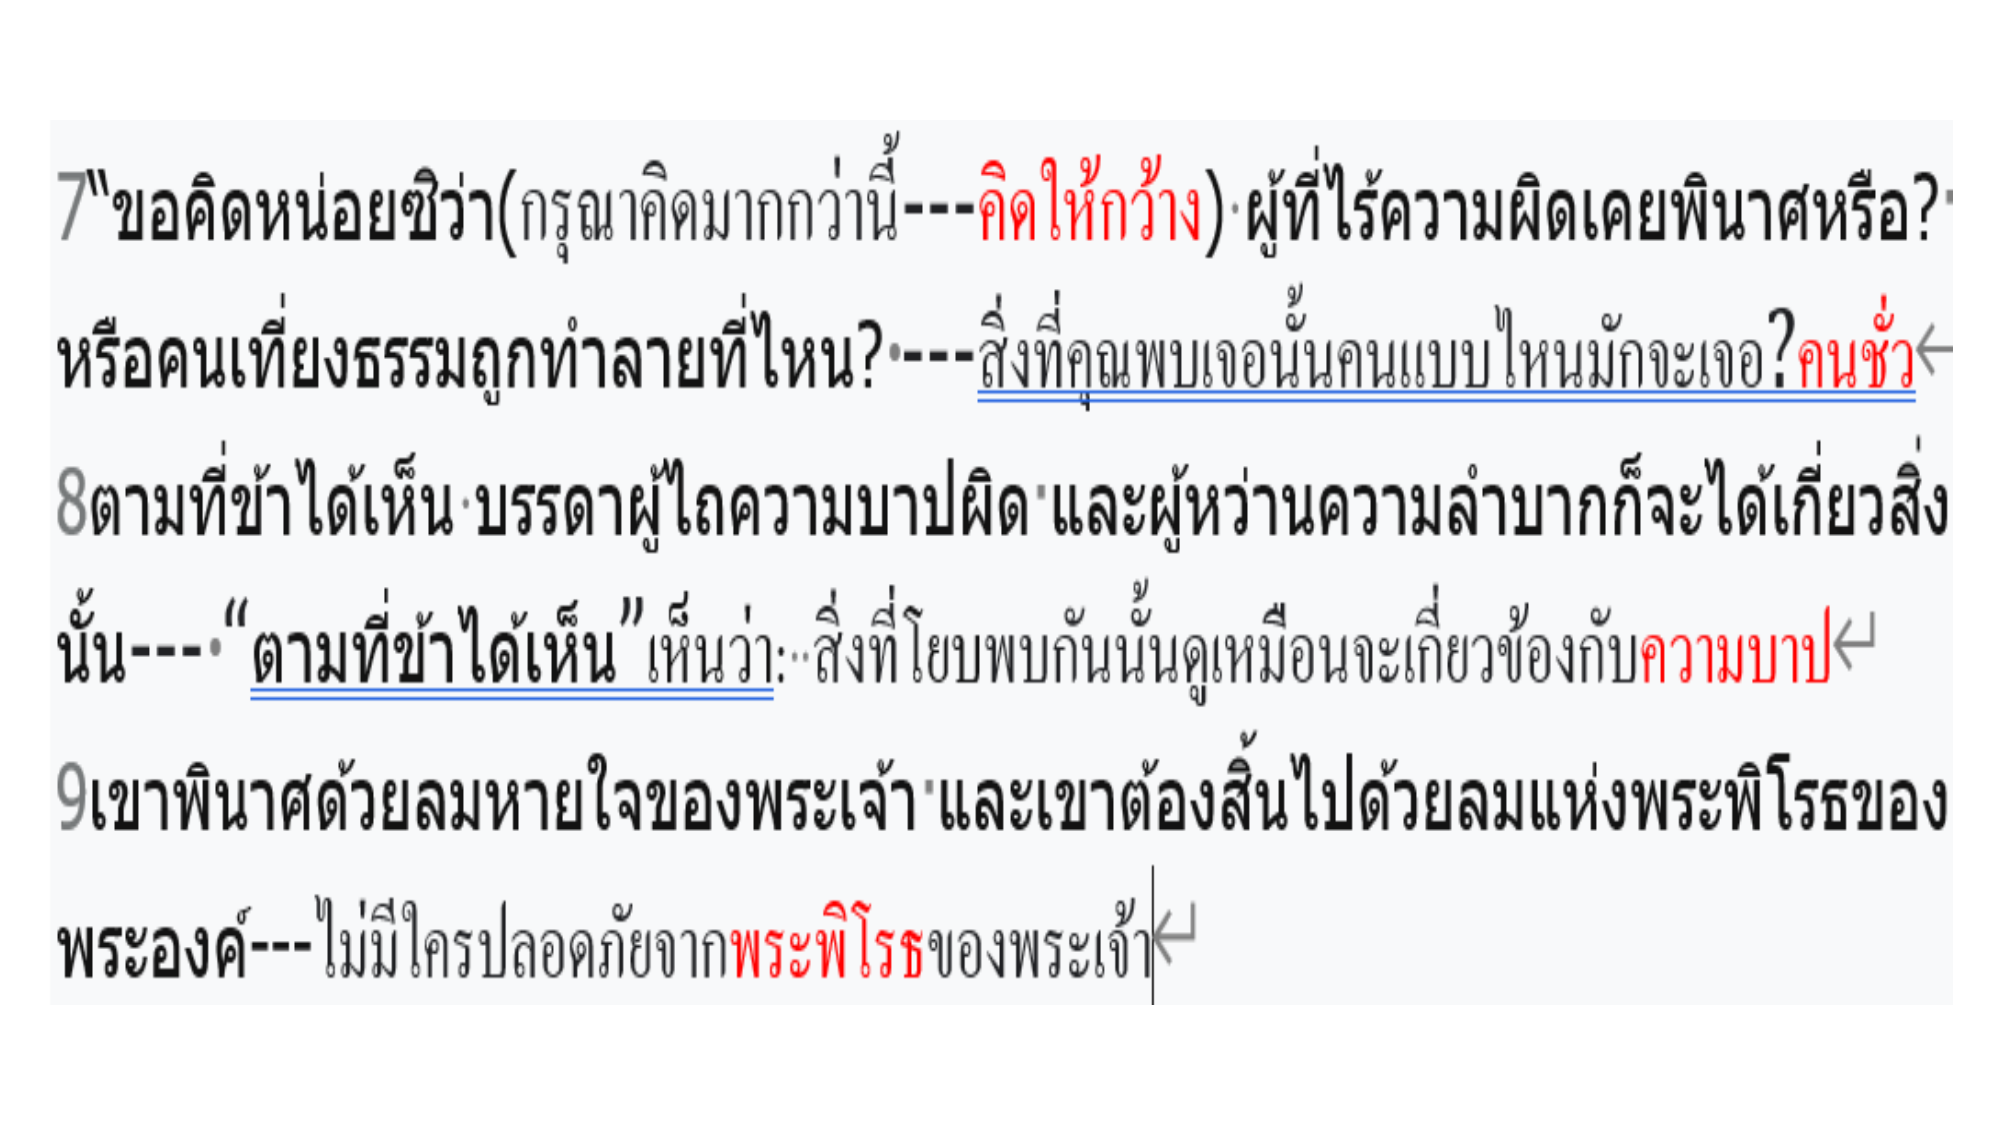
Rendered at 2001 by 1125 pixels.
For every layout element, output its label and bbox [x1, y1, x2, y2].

picture [47, 120, 1953, 1005]
